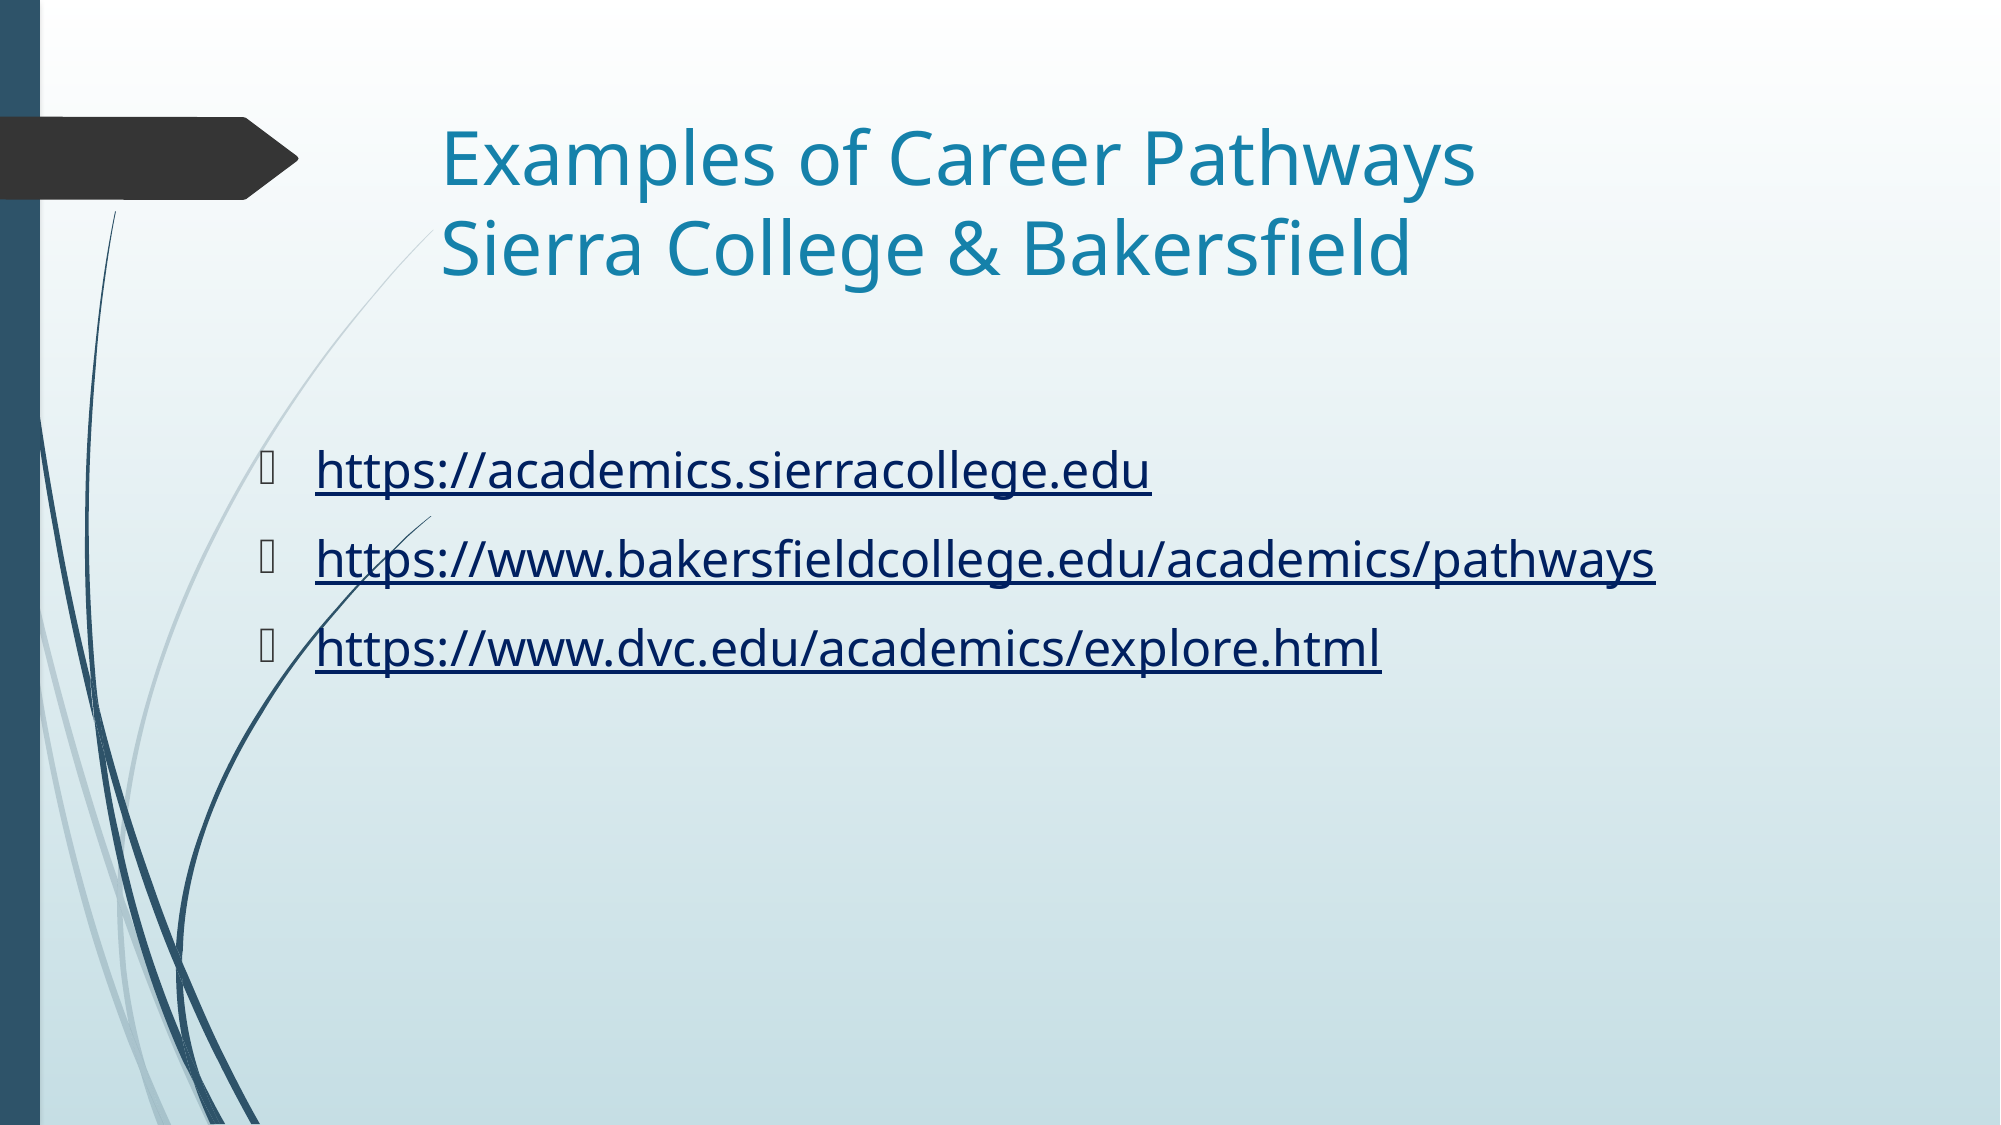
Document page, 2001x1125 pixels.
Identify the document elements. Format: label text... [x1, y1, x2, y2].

title Examples of Career Pathways Sierra College & Bakersfield [425, 102, 1867, 313]
list https://academics.sierracollege.edu https://www.bakersfieldcollege.edu/academics/pathways https://www.dvc.edu/academics/explore.html [243, 350, 1867, 970]
text_box [212, 425, 1788, 970]
